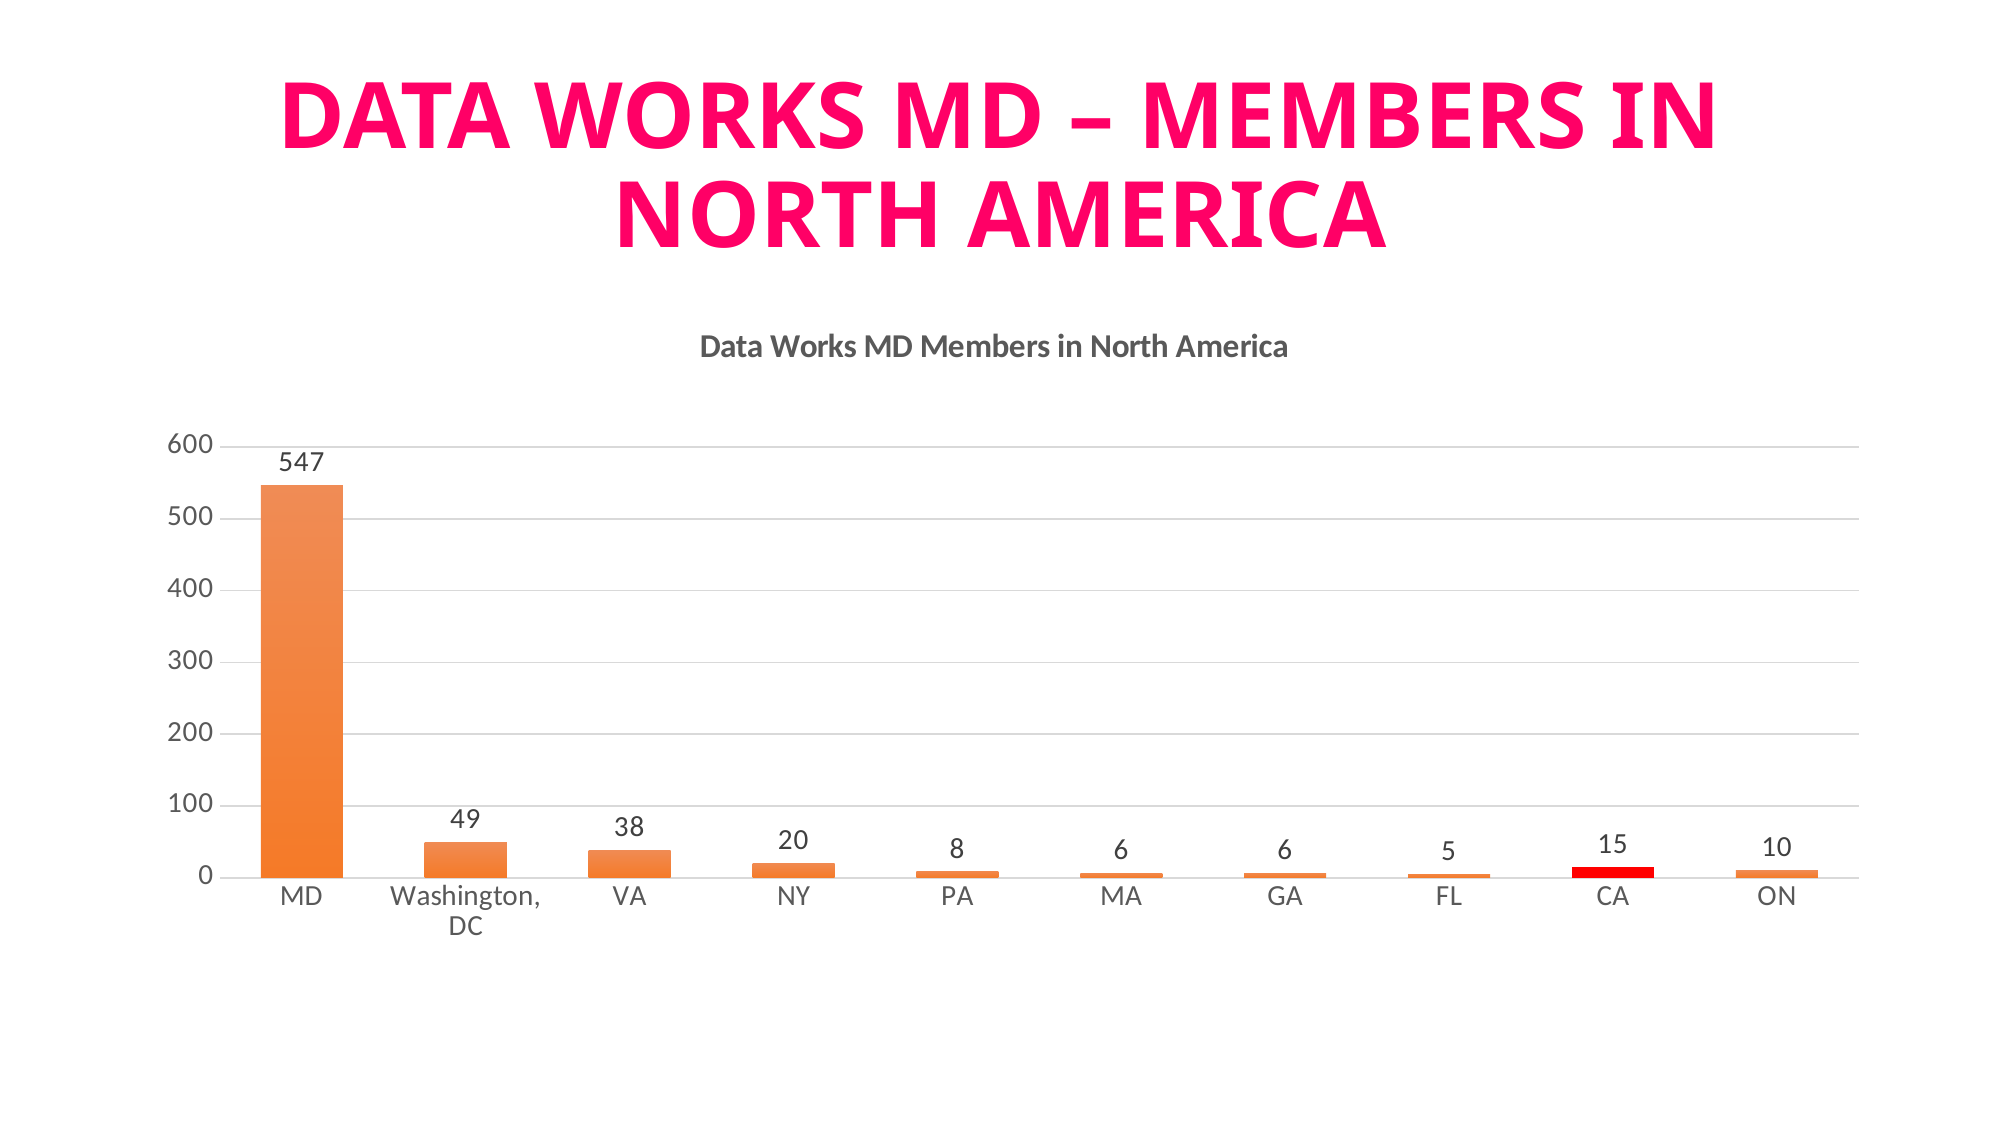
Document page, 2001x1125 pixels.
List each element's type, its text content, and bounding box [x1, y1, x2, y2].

chart [73, 299, 1916, 1066]
title DATA WORKS MD – MEMBERS IN NORTH AMERICA [137, 59, 1863, 278]
